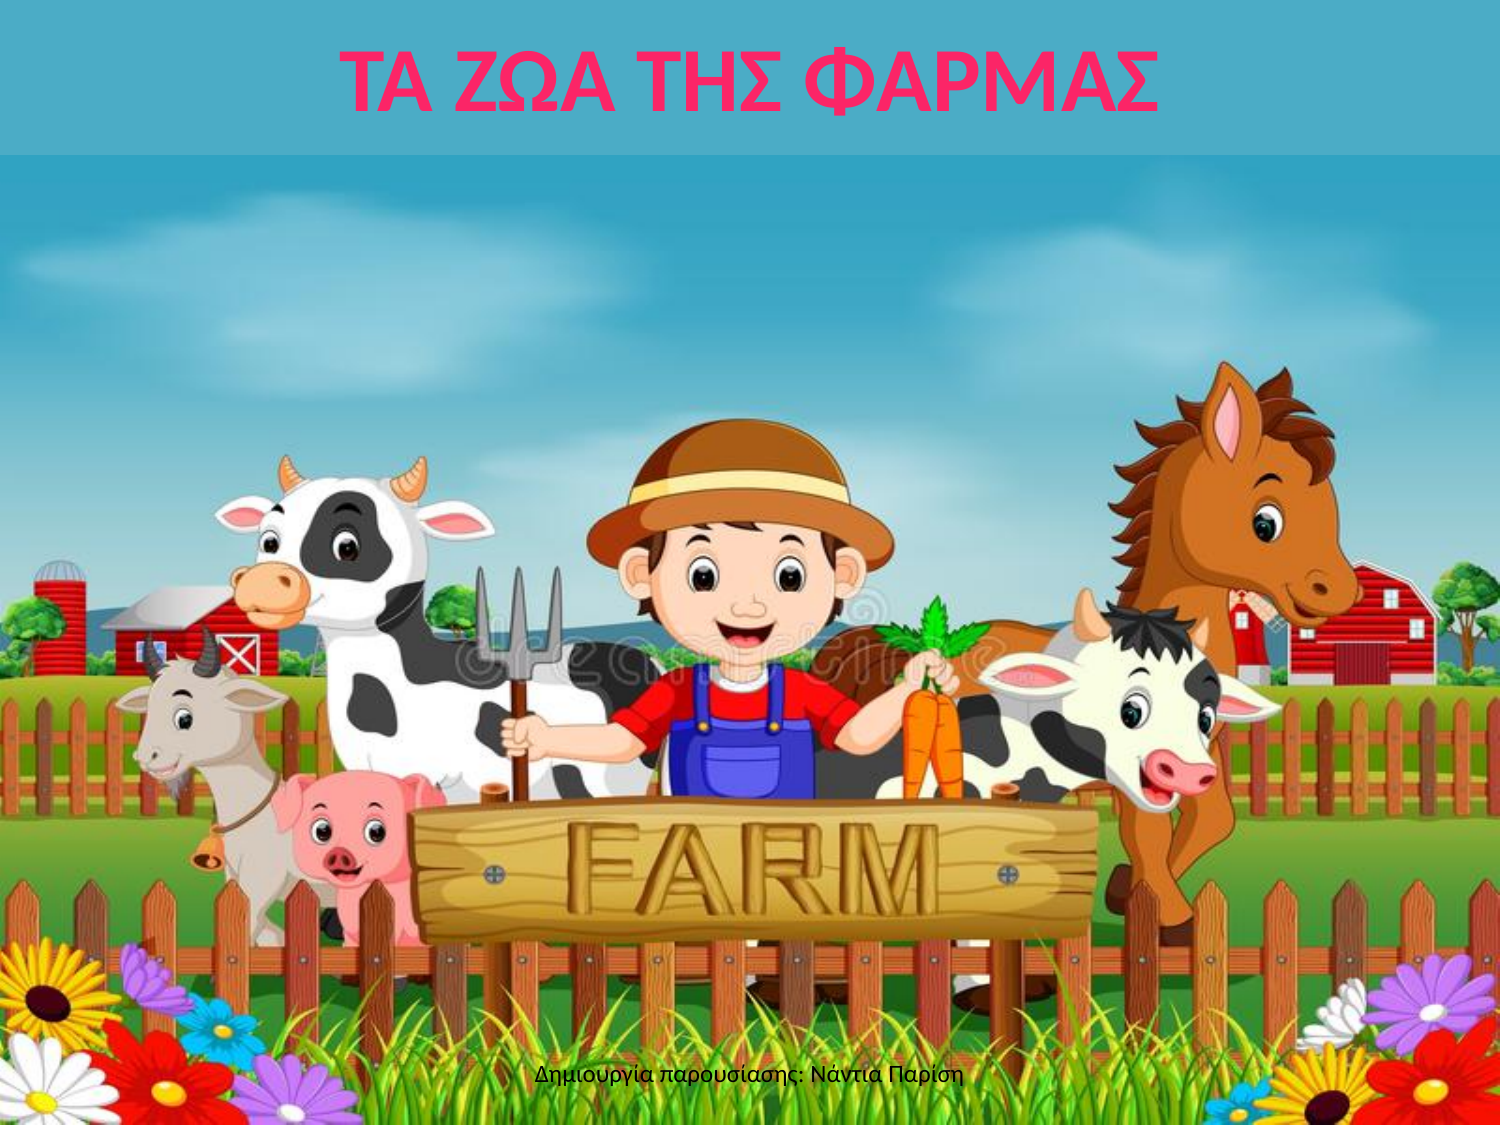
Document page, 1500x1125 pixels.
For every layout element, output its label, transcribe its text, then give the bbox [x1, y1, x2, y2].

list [0, 155, 1500, 1125]
title ΤΑ ΖΩΑ ΤΗΣ ΦΑΡΜΑΣ [0, 0, 1500, 149]
